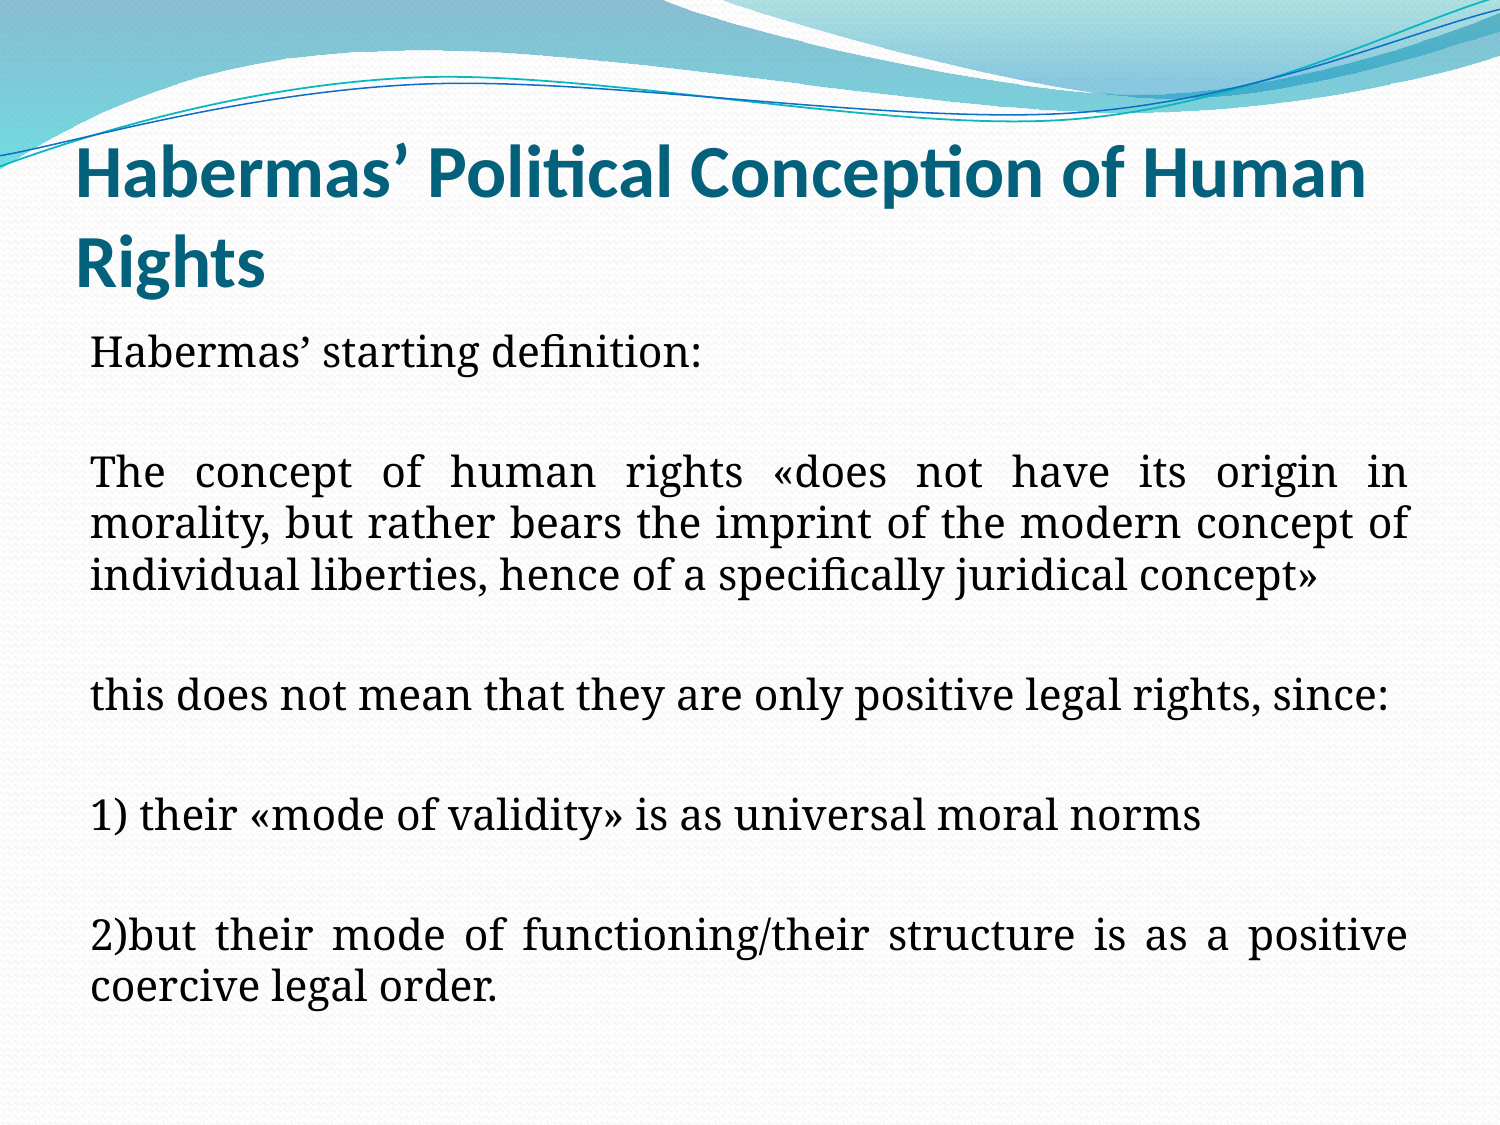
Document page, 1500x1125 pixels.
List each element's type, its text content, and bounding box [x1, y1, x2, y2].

list Habermas’ starting definition: The concept of human rights «does not have its origin in morality, but rather bears the imprint of the modern concept of individual liberties, hence of a specifically juridical concept» this does not mean that they are only positive legal rights, since: 1) their «mode of validity» is as universal moral norms 2)but their mode of functioning/their structure is as a positive coercive legal order. [75, 317, 1425, 1038]
title Habermas’ Political Conception of Human Rights [75, 115, 1425, 303]
